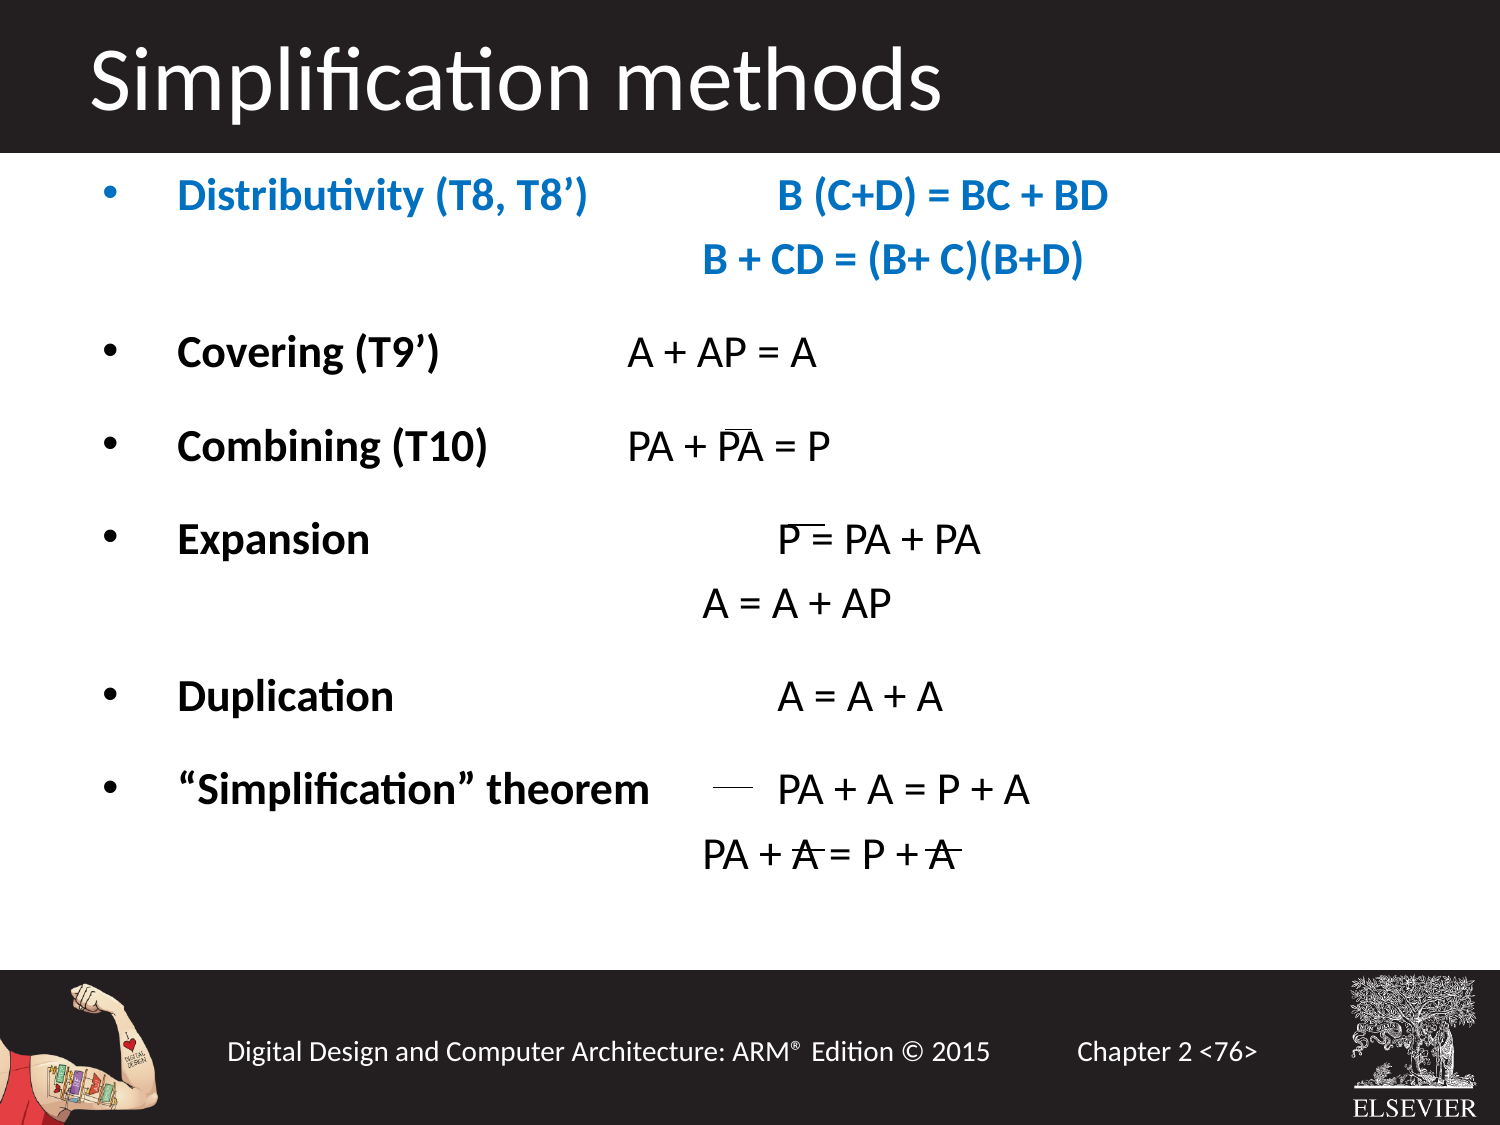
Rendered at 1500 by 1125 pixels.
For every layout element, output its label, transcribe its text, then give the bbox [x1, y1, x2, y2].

picture [1350, 974, 1477, 1117]
text_box Distributivity (T8, T8’) B (C+D) = BC + BD B + CD = (B+ C)(B+D) Covering (T9’) A + AP = A Combining (T10) PA + PA = P Expansion P = PA + PA A = A + AP Duplication A = A + A “Simplification” theorem PA + A = P + A PA + A = P + A [87, 157, 1417, 970]
picture [0, 979, 163, 1125]
text_box Simplification methods [75, 11, 1375, 136]
